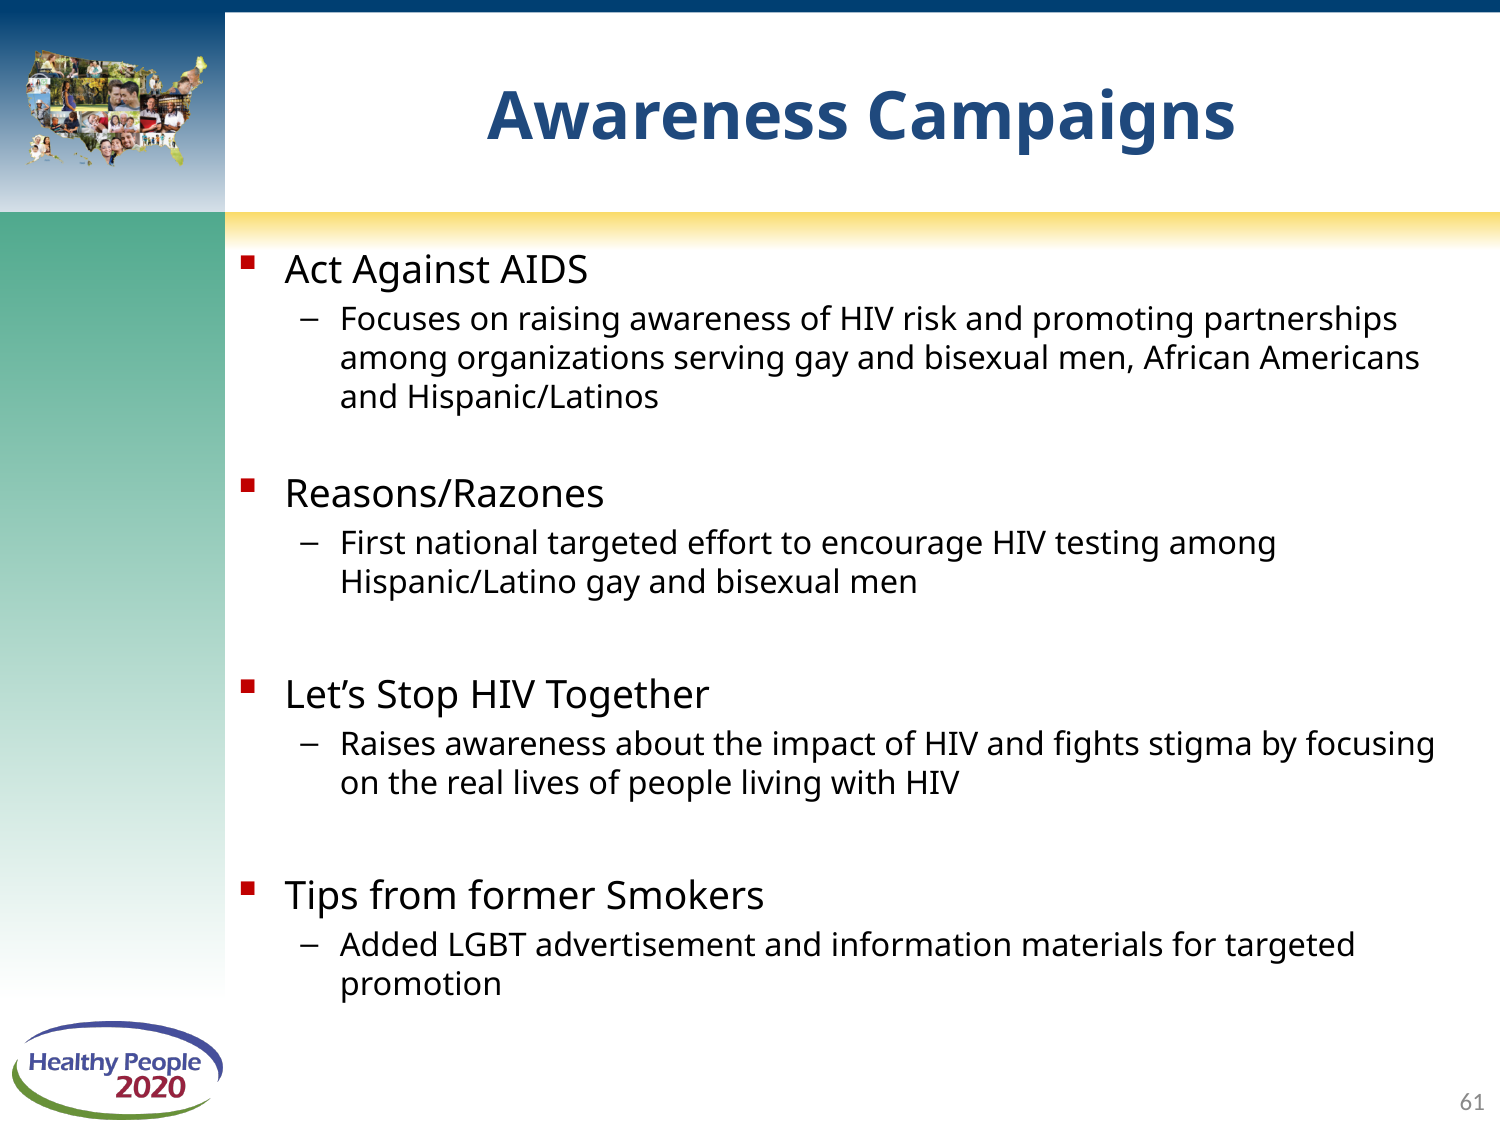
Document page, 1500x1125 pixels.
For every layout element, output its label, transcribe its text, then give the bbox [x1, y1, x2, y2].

picture [12, 1021, 223, 1120]
picture [24, 50, 208, 169]
list Act Against AIDS Focuses on raising awareness of HIV risk and promoting partnerships among organizations serving gay and bisexual men, African Americans and Hispanic/Latinos Reasons/Razones First national targeted effort to encourage HIV testing among Hispanic/Latino gay and bisexual men Let’s Stop HIV Together Raises awareness about the impact of HIV and fights stigma by focusing on the real lives of people living with HIV Tips from former Smokers Added LGBT advertisement and information materials for targeted promotion [222, 237, 1500, 1013]
title Awareness Campaigns [225, 12, 1500, 213]
text_box 61 [1437, 1062, 1500, 1125]
